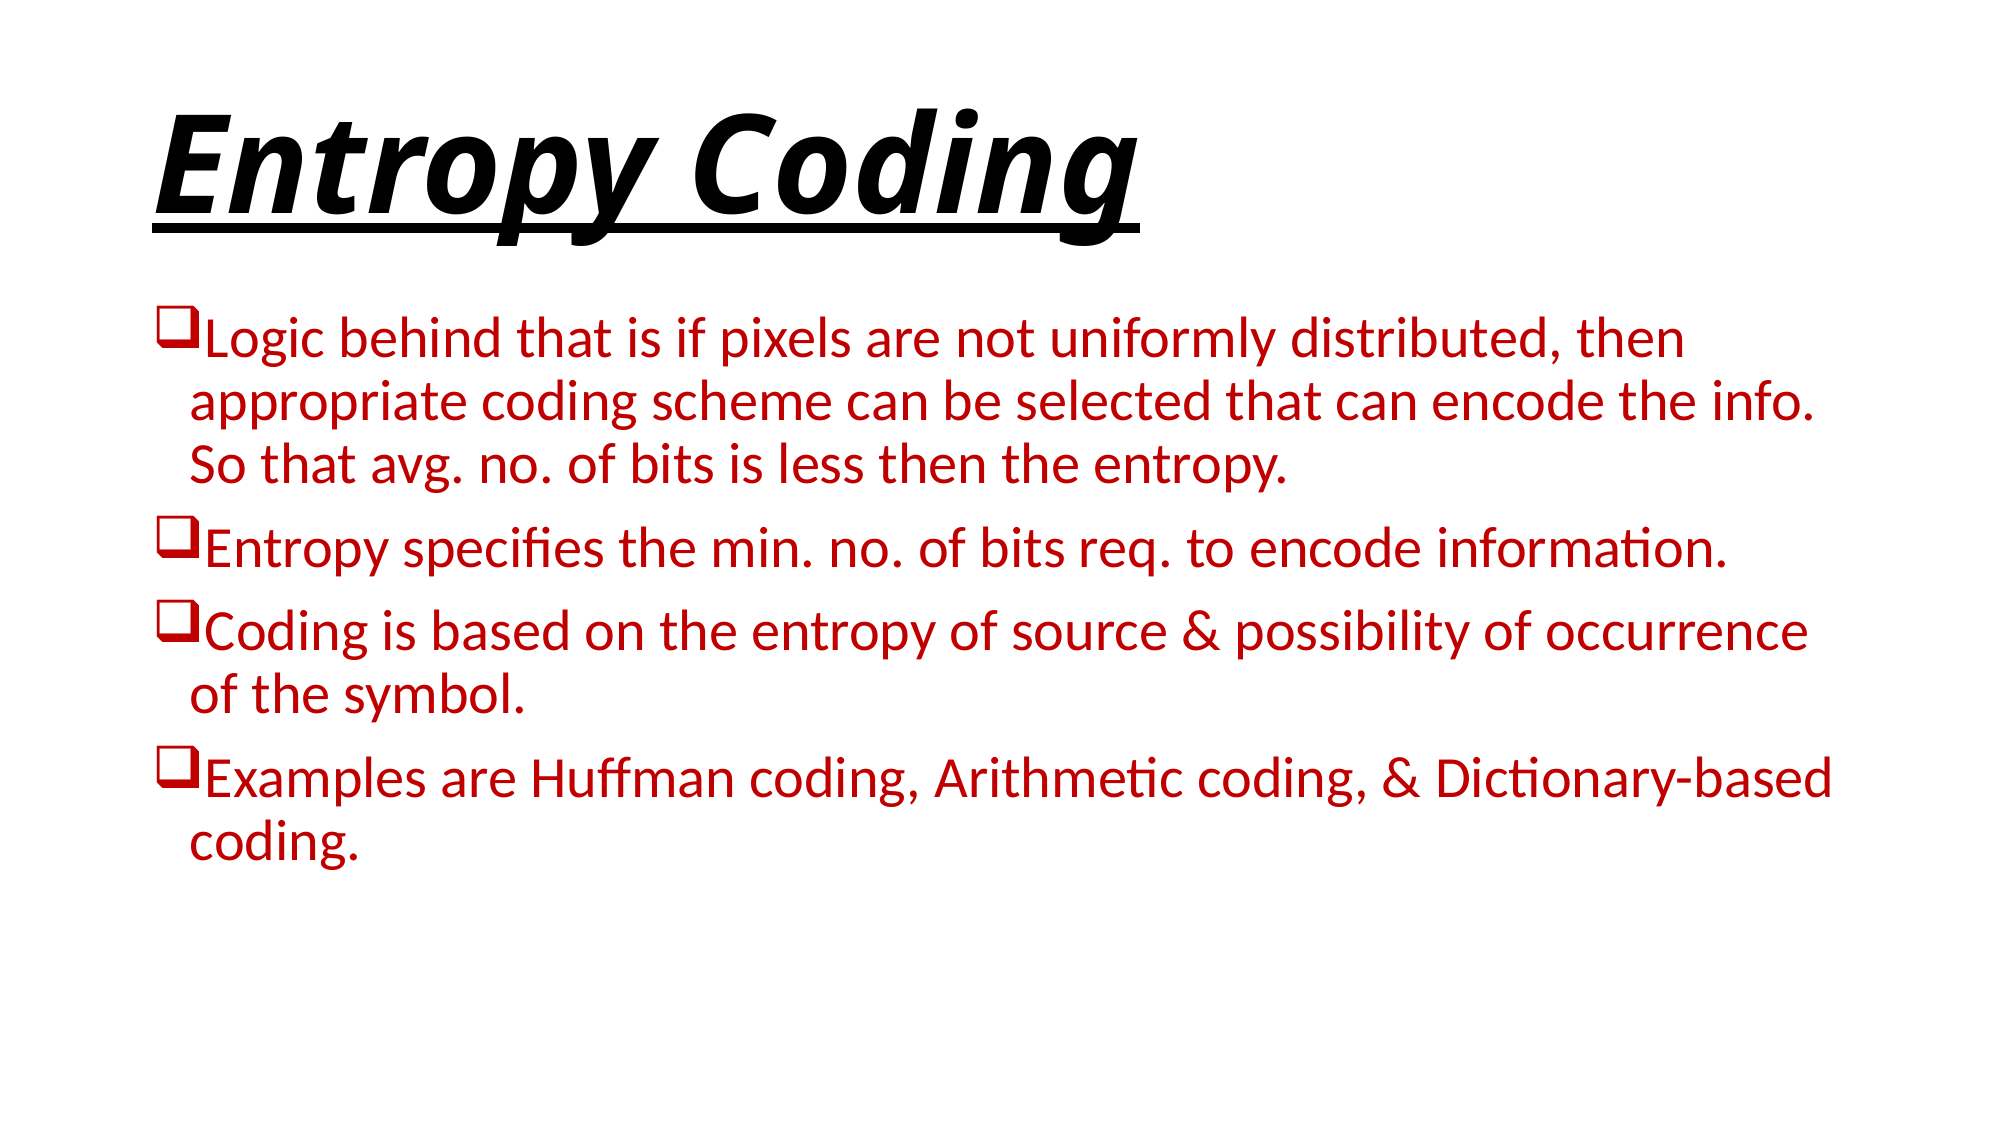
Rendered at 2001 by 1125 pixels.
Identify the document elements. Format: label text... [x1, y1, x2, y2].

title Entropy Coding [137, 59, 1863, 278]
list Logic behind that is if pixels are not uniformly distributed, then appropriate coding scheme can be selected that can encode the info. So that avg. no. of bits is less then the entropy. Entropy specifies the min. no. of bits req. to encode information. Coding is based on the entropy of source & possibility of occurrence of the symbol. Examples are Huffman coding, Arithmetic coding, & Dictionary-based coding. [137, 299, 1863, 1014]
